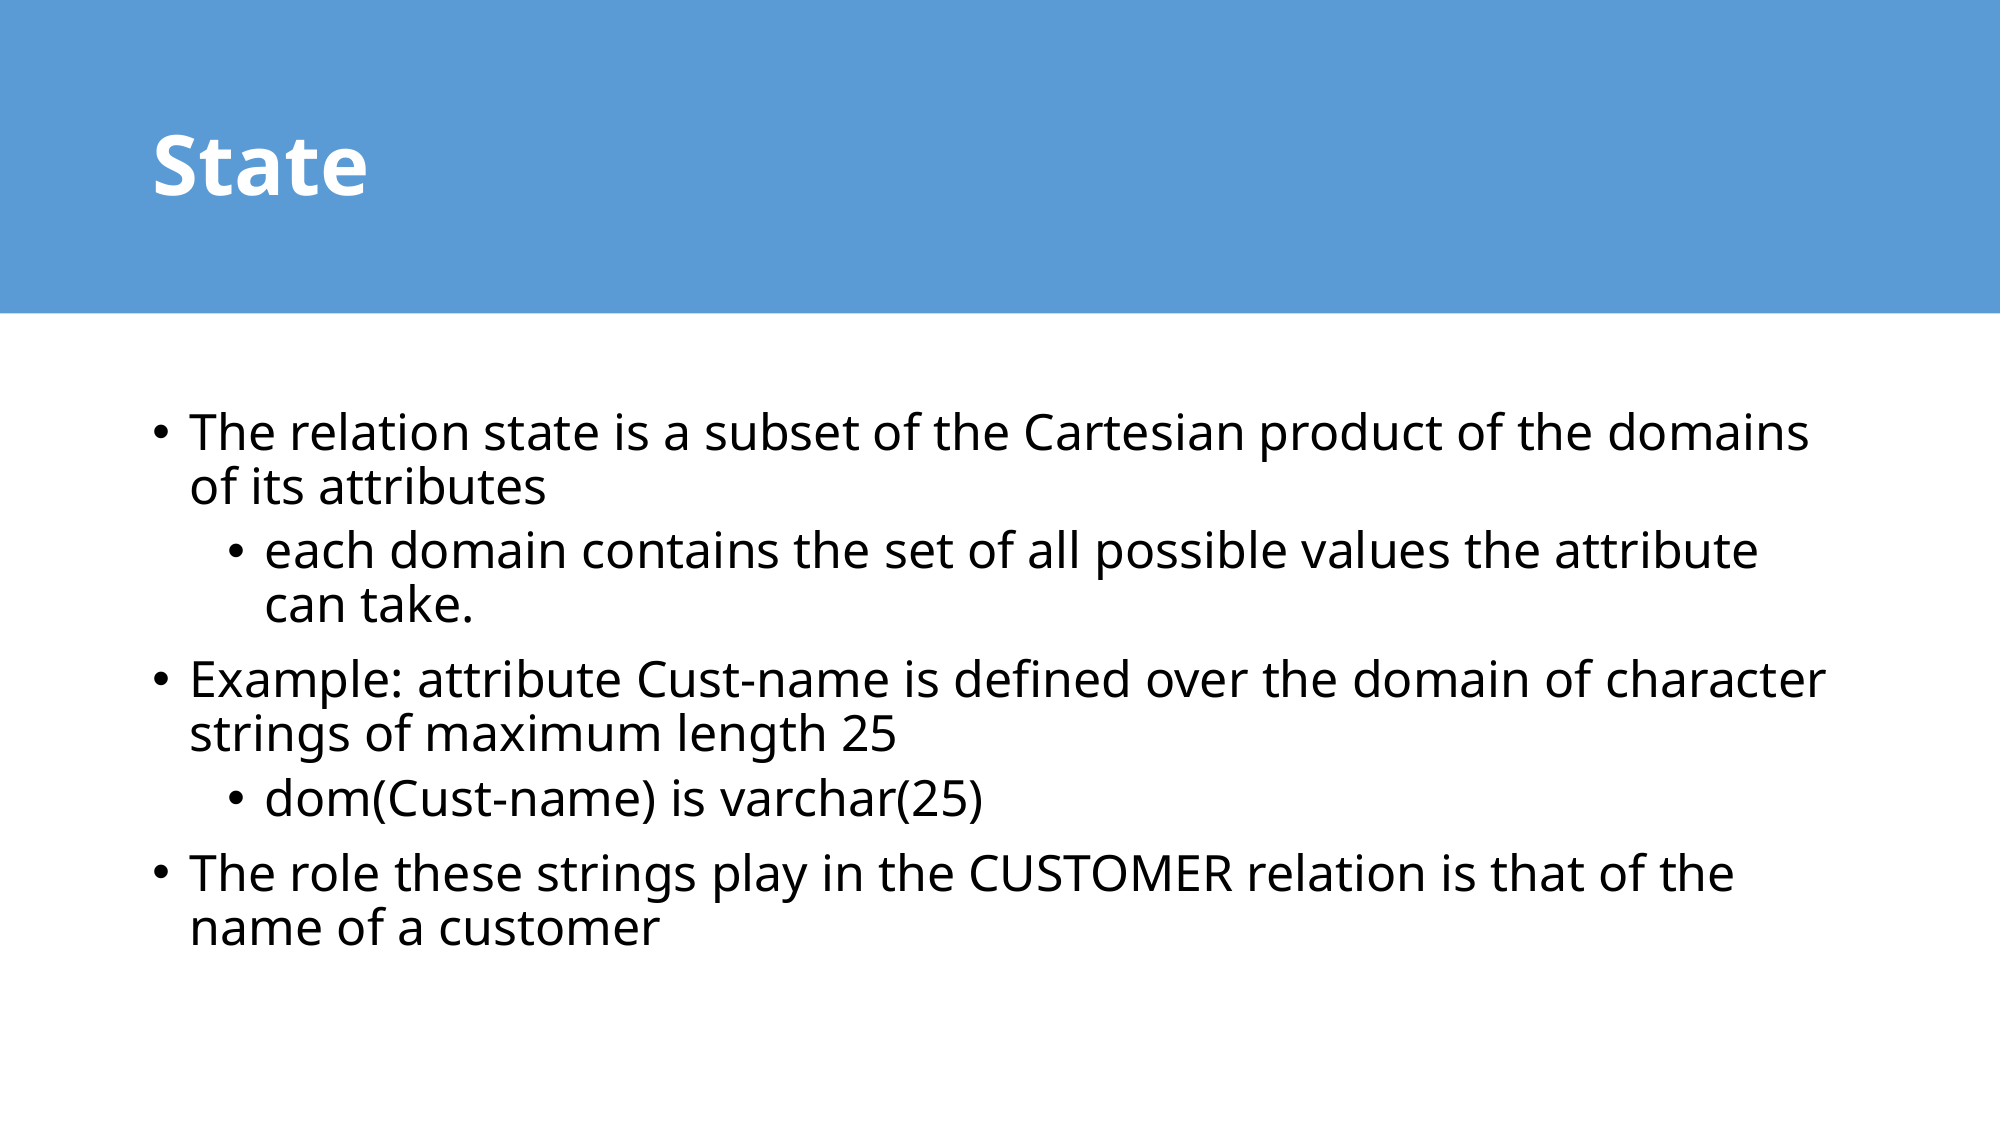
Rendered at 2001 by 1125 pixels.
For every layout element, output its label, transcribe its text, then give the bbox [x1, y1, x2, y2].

title State [137, 59, 1863, 278]
list The relation state is a subset of the Cartesian product of the domains of its attributes each domain contains the set of all possible values the attribute can take. Example: attribute Cust-name is defined over the domain of character strings of maximum length 25 dom(Cust-name) is varchar(25) The role these strings play in the CUSTOMER relation is that of the name of a customer [137, 399, 1863, 1014]
text_box [0, 0, 2000, 314]
